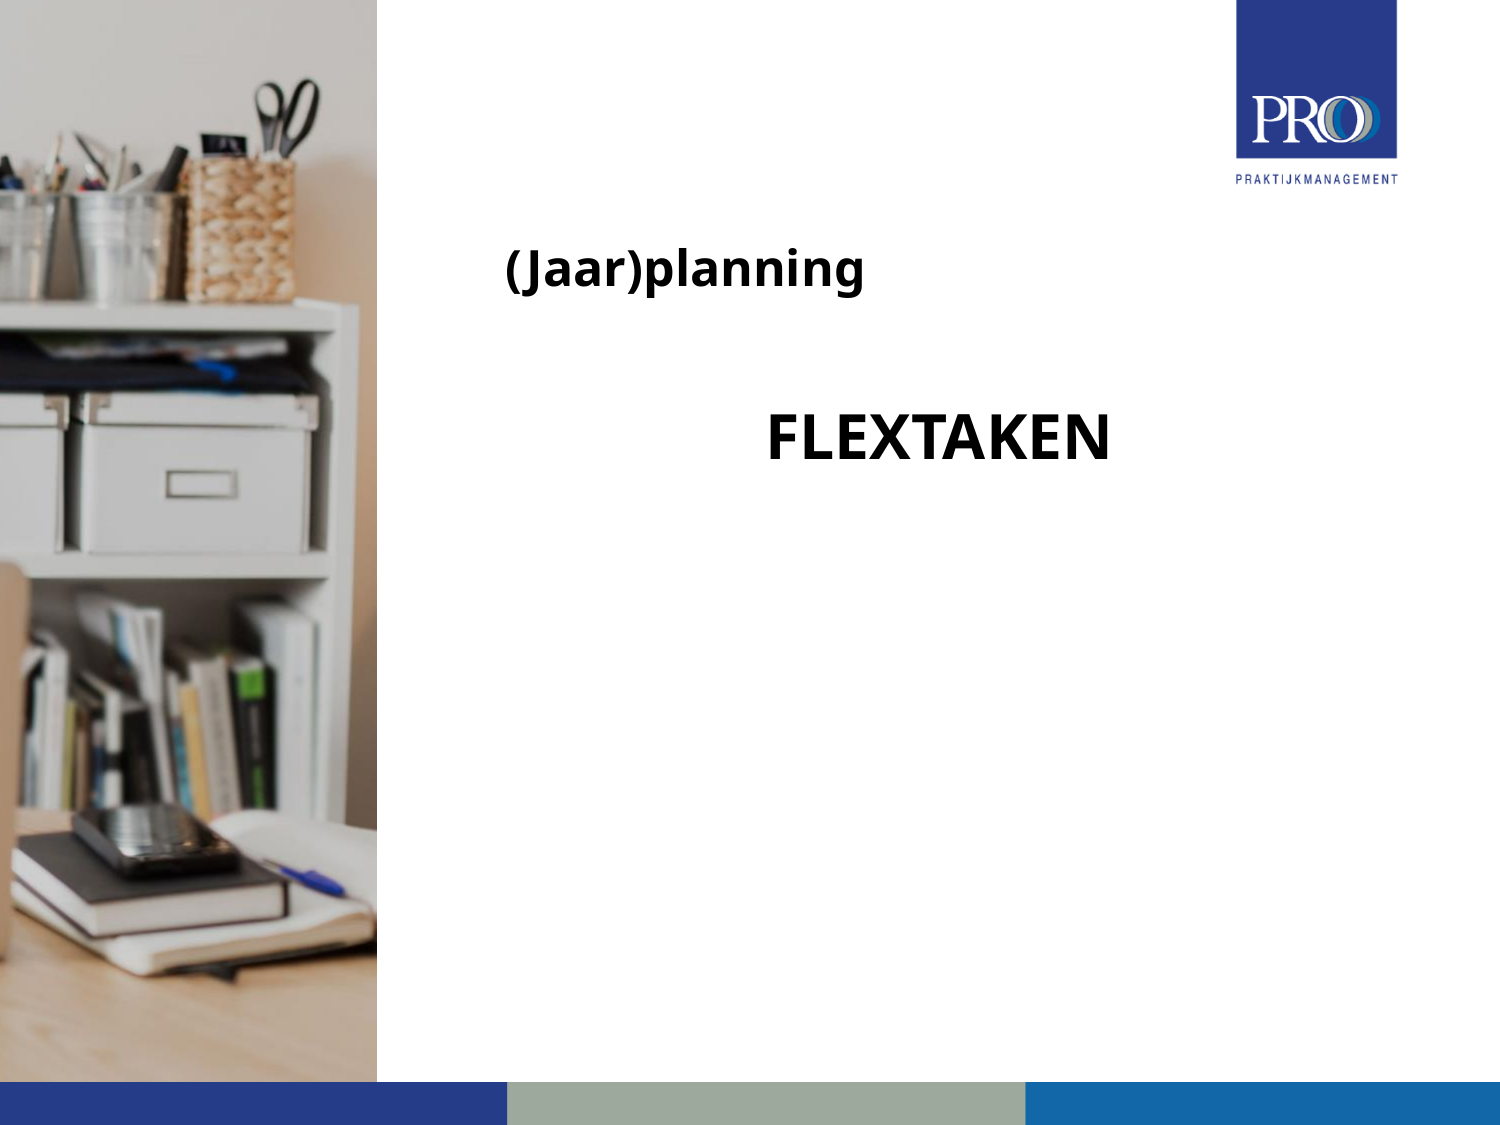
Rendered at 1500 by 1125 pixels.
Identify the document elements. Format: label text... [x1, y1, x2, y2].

picture [0, 0, 1500, 1125]
text_box FLEXTAKEN [490, 349, 1389, 600]
text_box (Jaar)planning [490, 228, 1416, 304]
picture [1222, 0, 1411, 186]
